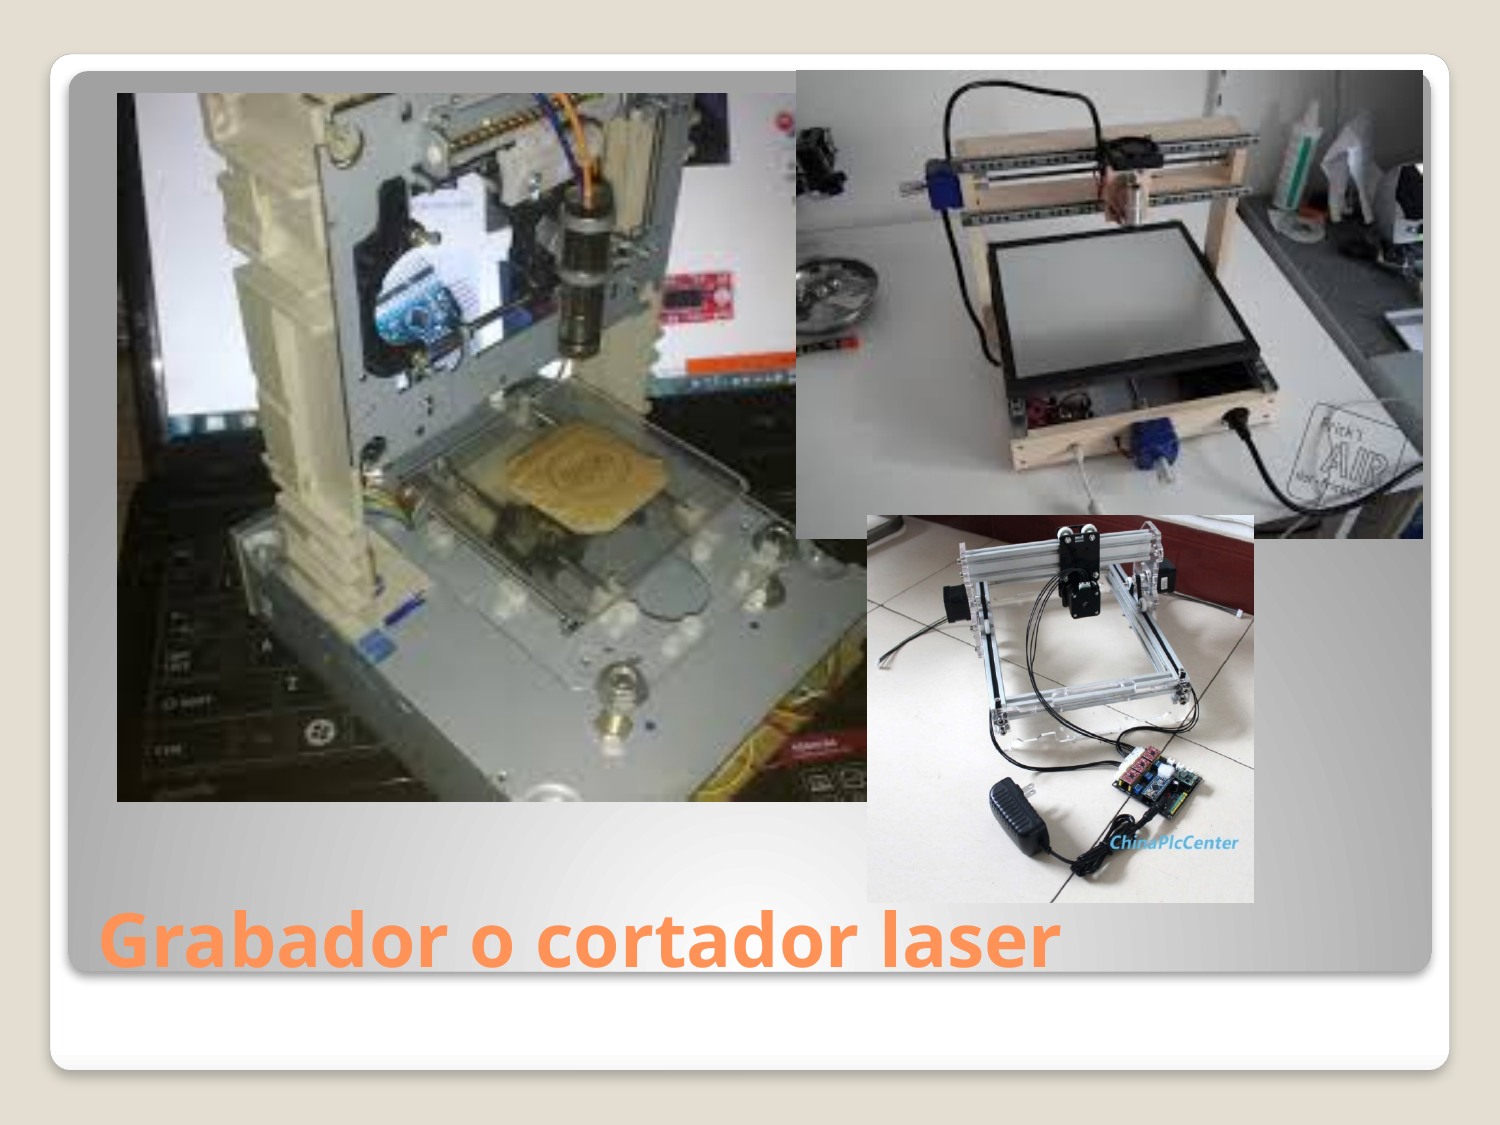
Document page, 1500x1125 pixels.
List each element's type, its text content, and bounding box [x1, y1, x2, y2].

title Grabador o cortador laser [82, 817, 1425, 990]
picture [116, 70, 1423, 903]
